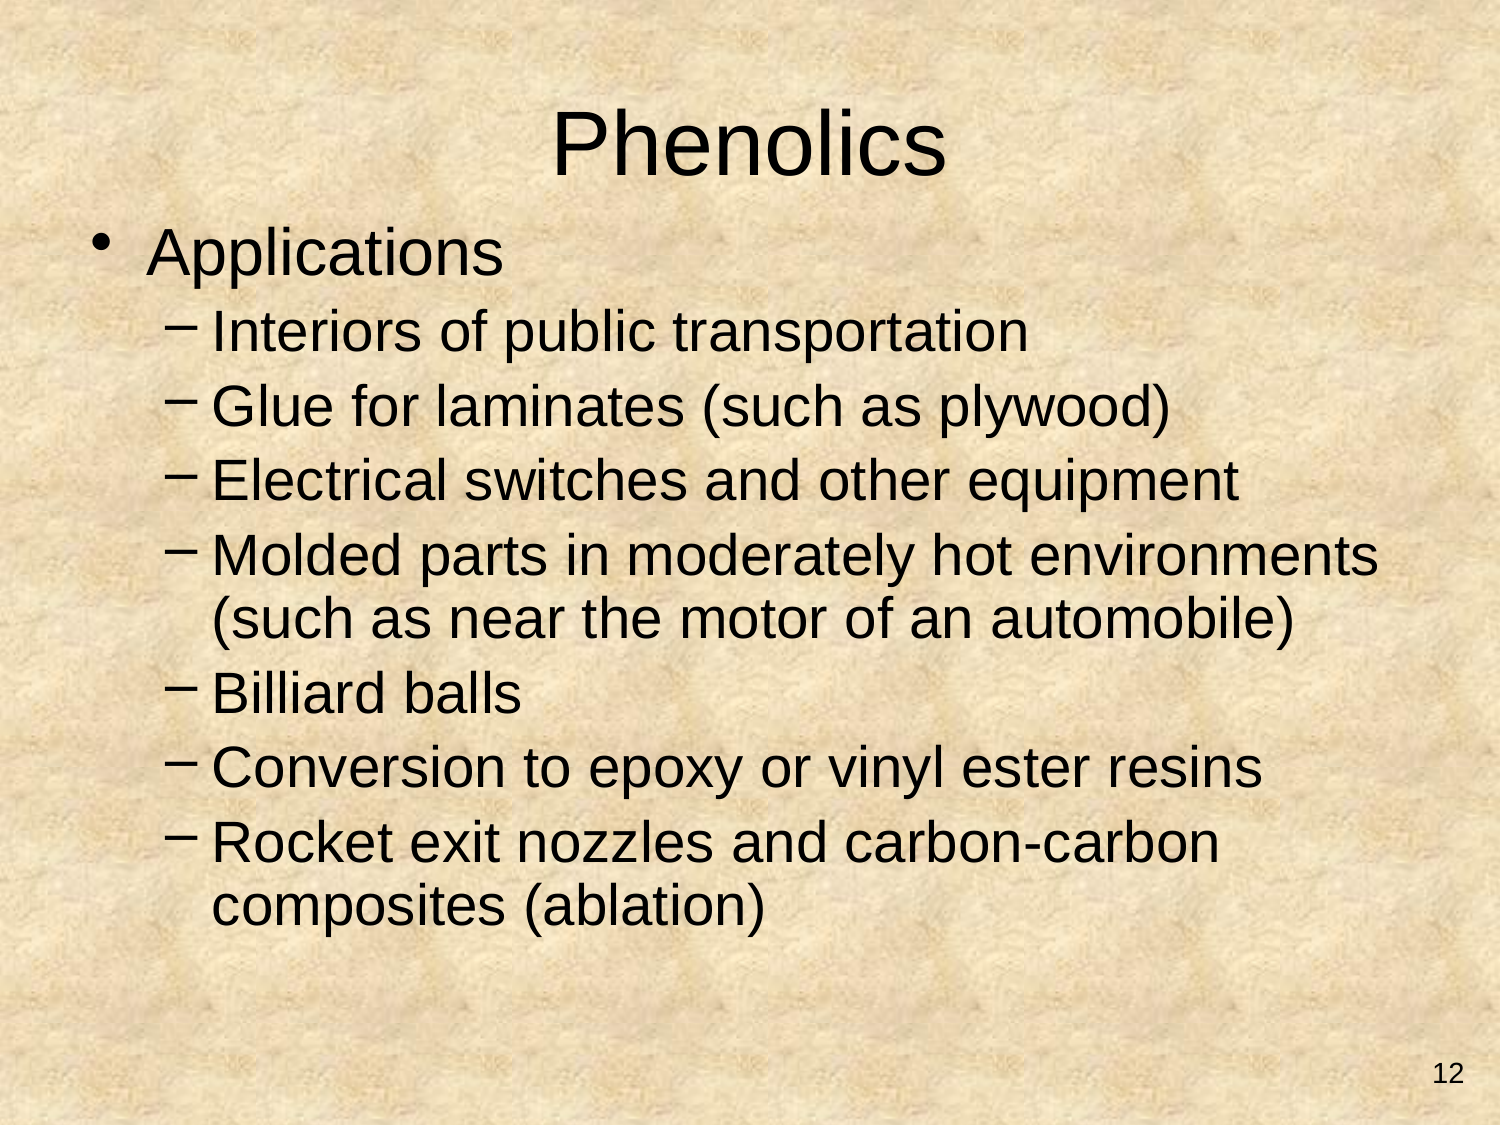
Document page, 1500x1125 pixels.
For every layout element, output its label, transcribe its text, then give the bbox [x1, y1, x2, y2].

picture [0, 0, 1500, 1125]
title Phenolics [74, 44, 1426, 209]
slide_number 12 [1387, 1046, 1480, 1102]
list Applications Interiors of public transportation Glue for laminates (such as plywood) Electrical switches and other equipment Molded parts in moderately hot environments (such as near the motor of an automobile) Billiard balls Conversion to epoxy or vinyl ester resins Rocket exit nozzles and carbon-carbon composites (ablation) [74, 209, 1426, 1053]
